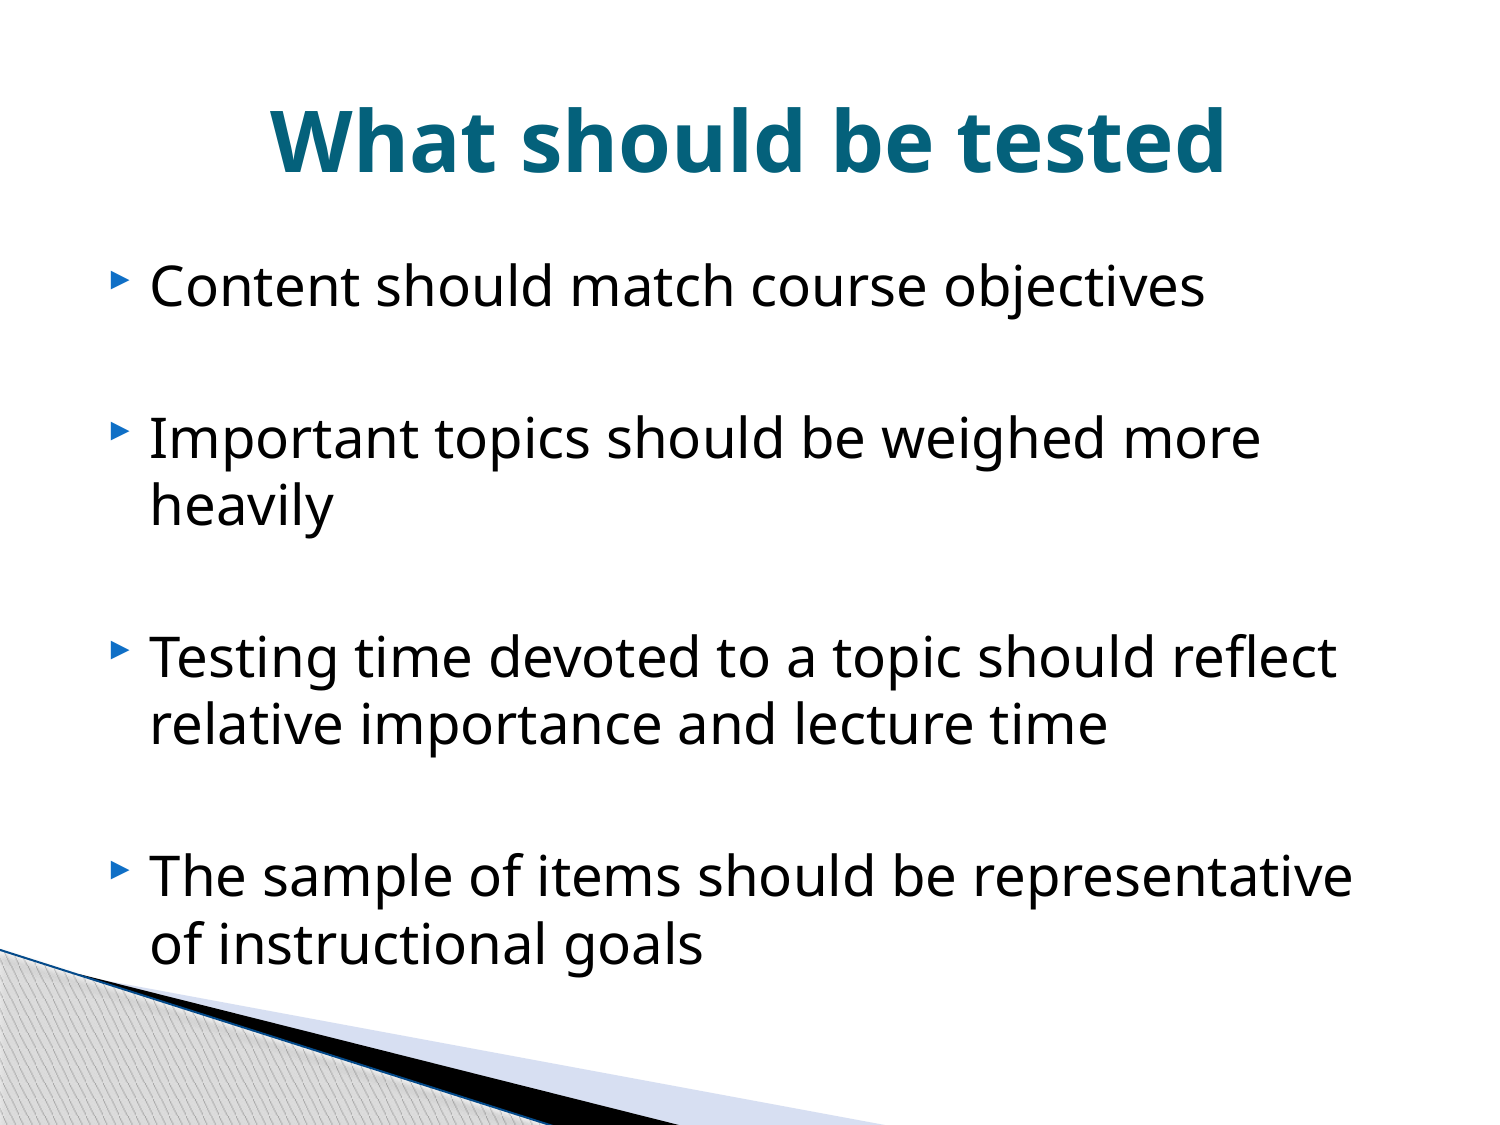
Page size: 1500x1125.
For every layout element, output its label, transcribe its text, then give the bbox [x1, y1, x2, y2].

title What should be tested [75, 45, 1425, 233]
list Content should match course objectives Important topics should be weighed more heavily Testing time devoted to a topic should reflect relative importance and lecture time The sample of items should be representative of instructional goals [75, 243, 1425, 986]
